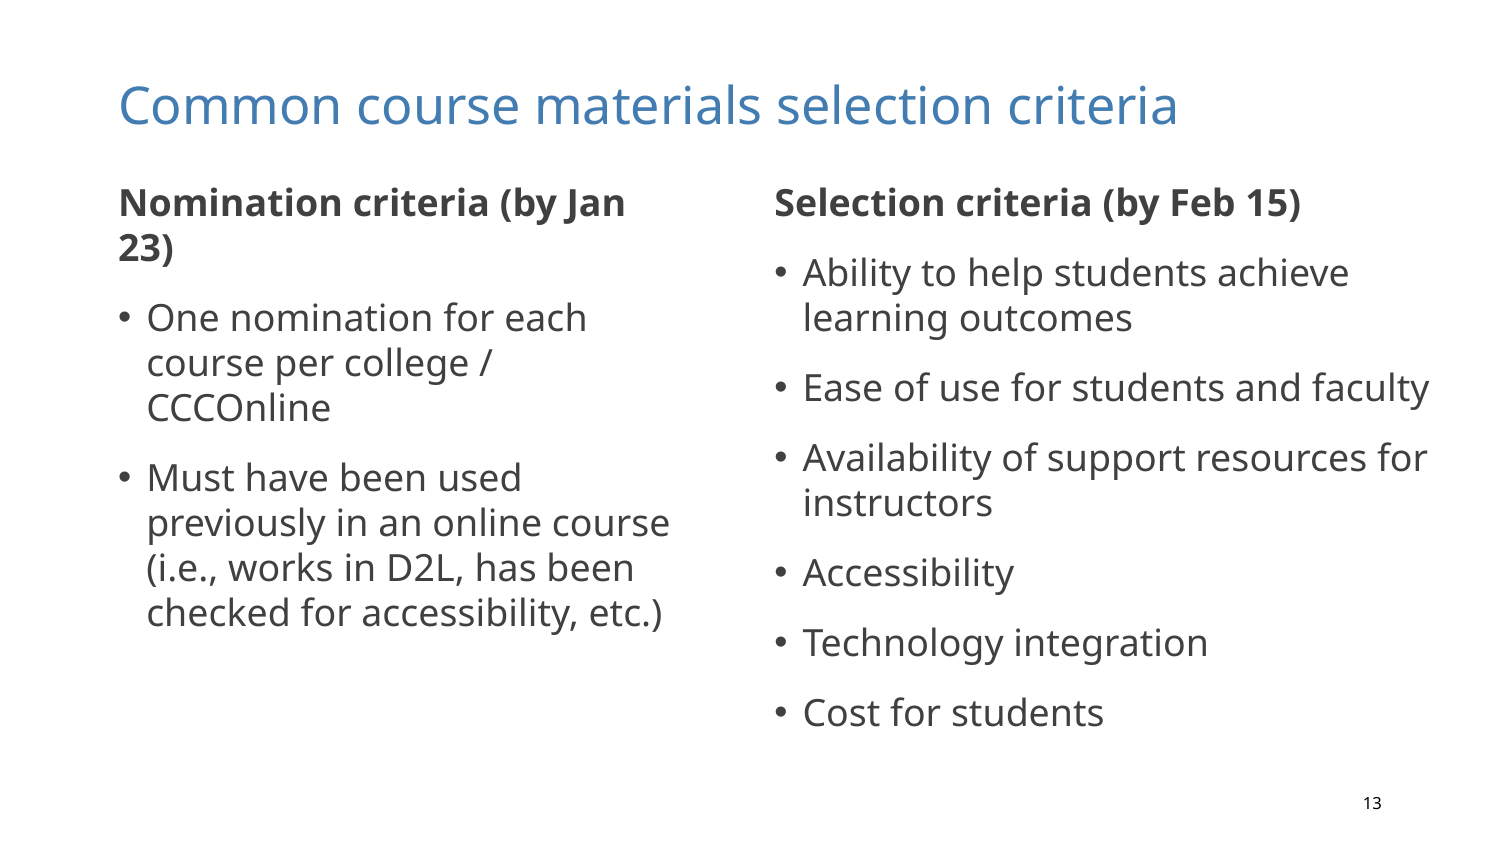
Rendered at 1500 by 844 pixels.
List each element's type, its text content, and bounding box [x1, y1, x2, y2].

list Selection criteria (by Feb 15) Ability to help students achieve learning outcomes Ease of use for students and faculty Availability of support resources for instructors Accessibility Technology integration Cost for students [759, 171, 1460, 776]
list Nomination criteria (by Jan 23) One nomination for each course per college / CCCOnline Must have been used previously in an online course (i.e., works in D2L, has been checked for accessibility, etc.) [103, 171, 692, 707]
slide_number 13 [1059, 782, 1397, 827]
title Common course materials selection criteria [103, 44, 1397, 171]
